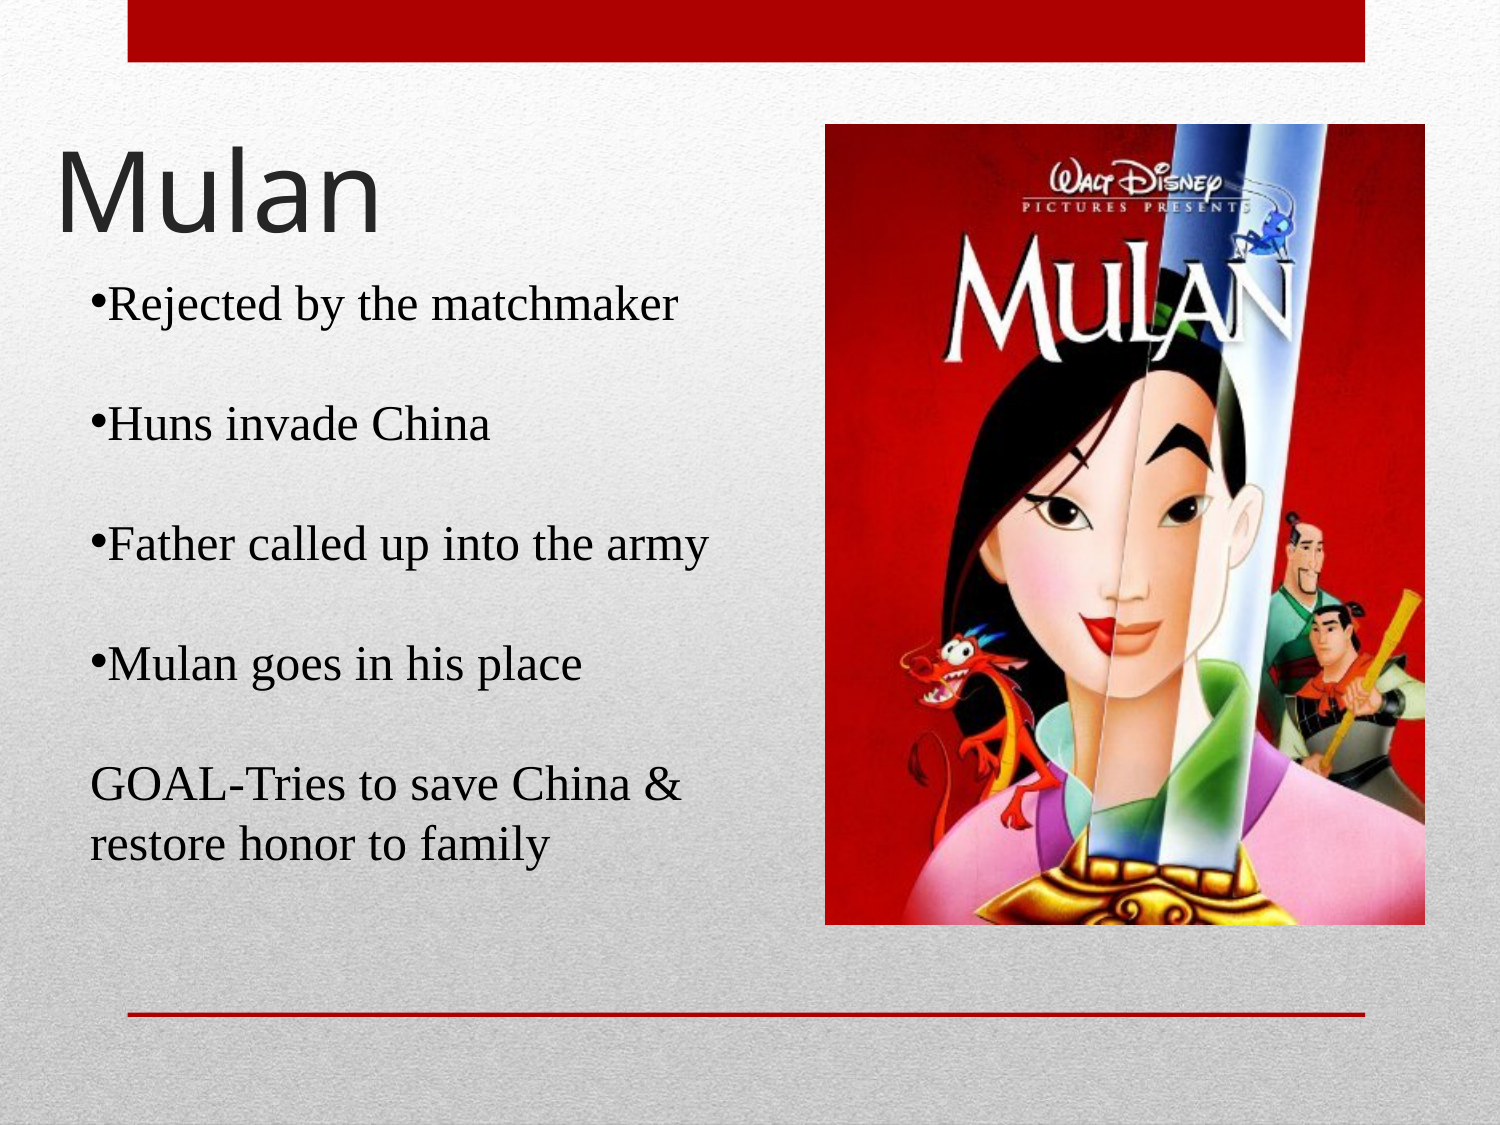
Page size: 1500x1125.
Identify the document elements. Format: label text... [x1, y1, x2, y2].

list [824, 124, 1426, 926]
picture [0, 0, 1500, 1125]
text_box Rejected by the matchmaker Huns invade China Father called up into the army Mulan goes in his place GOAL-Tries to save China & restore honor to family [75, 262, 775, 884]
title Mulan [37, 0, 1150, 263]
